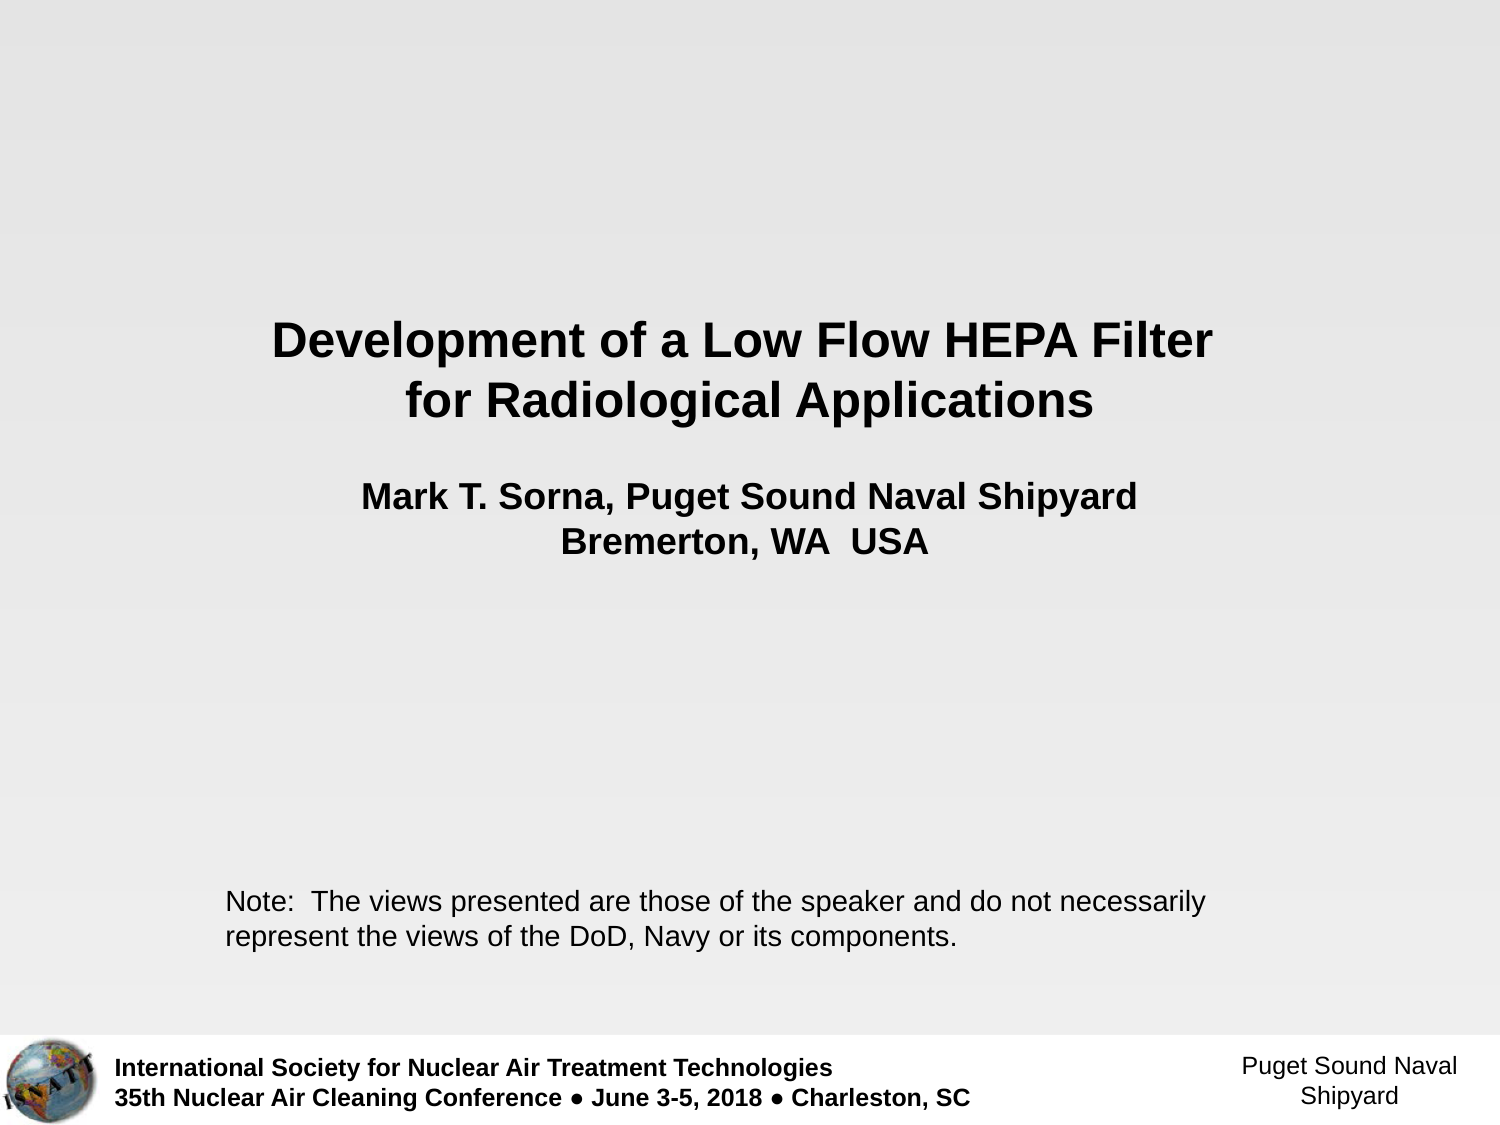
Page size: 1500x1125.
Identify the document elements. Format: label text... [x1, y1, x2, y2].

text_box Note: The views presented are those of the speaker and do not necessarily represent the views of the DoD, Navy or its components. [210, 875, 1349, 1010]
picture [0, 1035, 100, 1125]
text_box Development of a Low Flow HEPA Filter for Radiological Applications Mark T. Sorna, Puget Sound Naval Shipyard Bremerton, WA USA [0, 299, 1500, 570]
